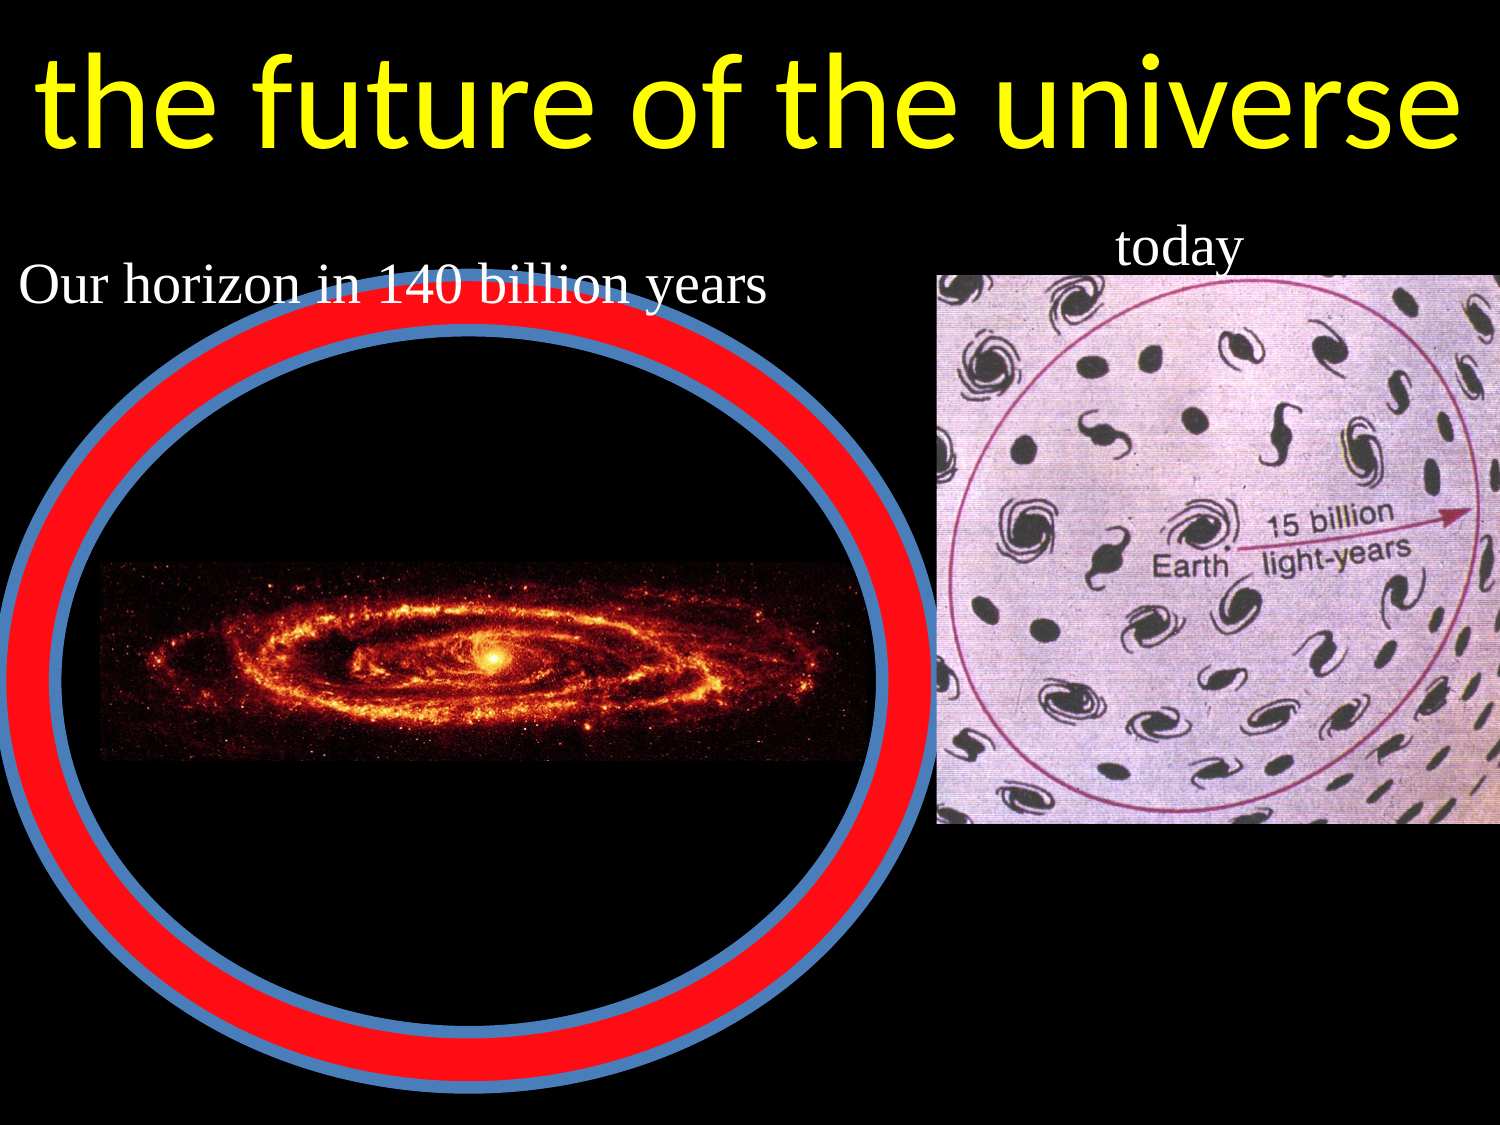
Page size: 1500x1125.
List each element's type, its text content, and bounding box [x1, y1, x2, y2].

picture [936, 274, 1500, 825]
text_box [0, 323, 931, 1089]
text_box Our horizon in 140 billion years [3, 237, 785, 323]
picture [99, 562, 868, 761]
title the future of the universe [0, 0, 1500, 188]
text_box today [1100, 200, 1261, 273]
